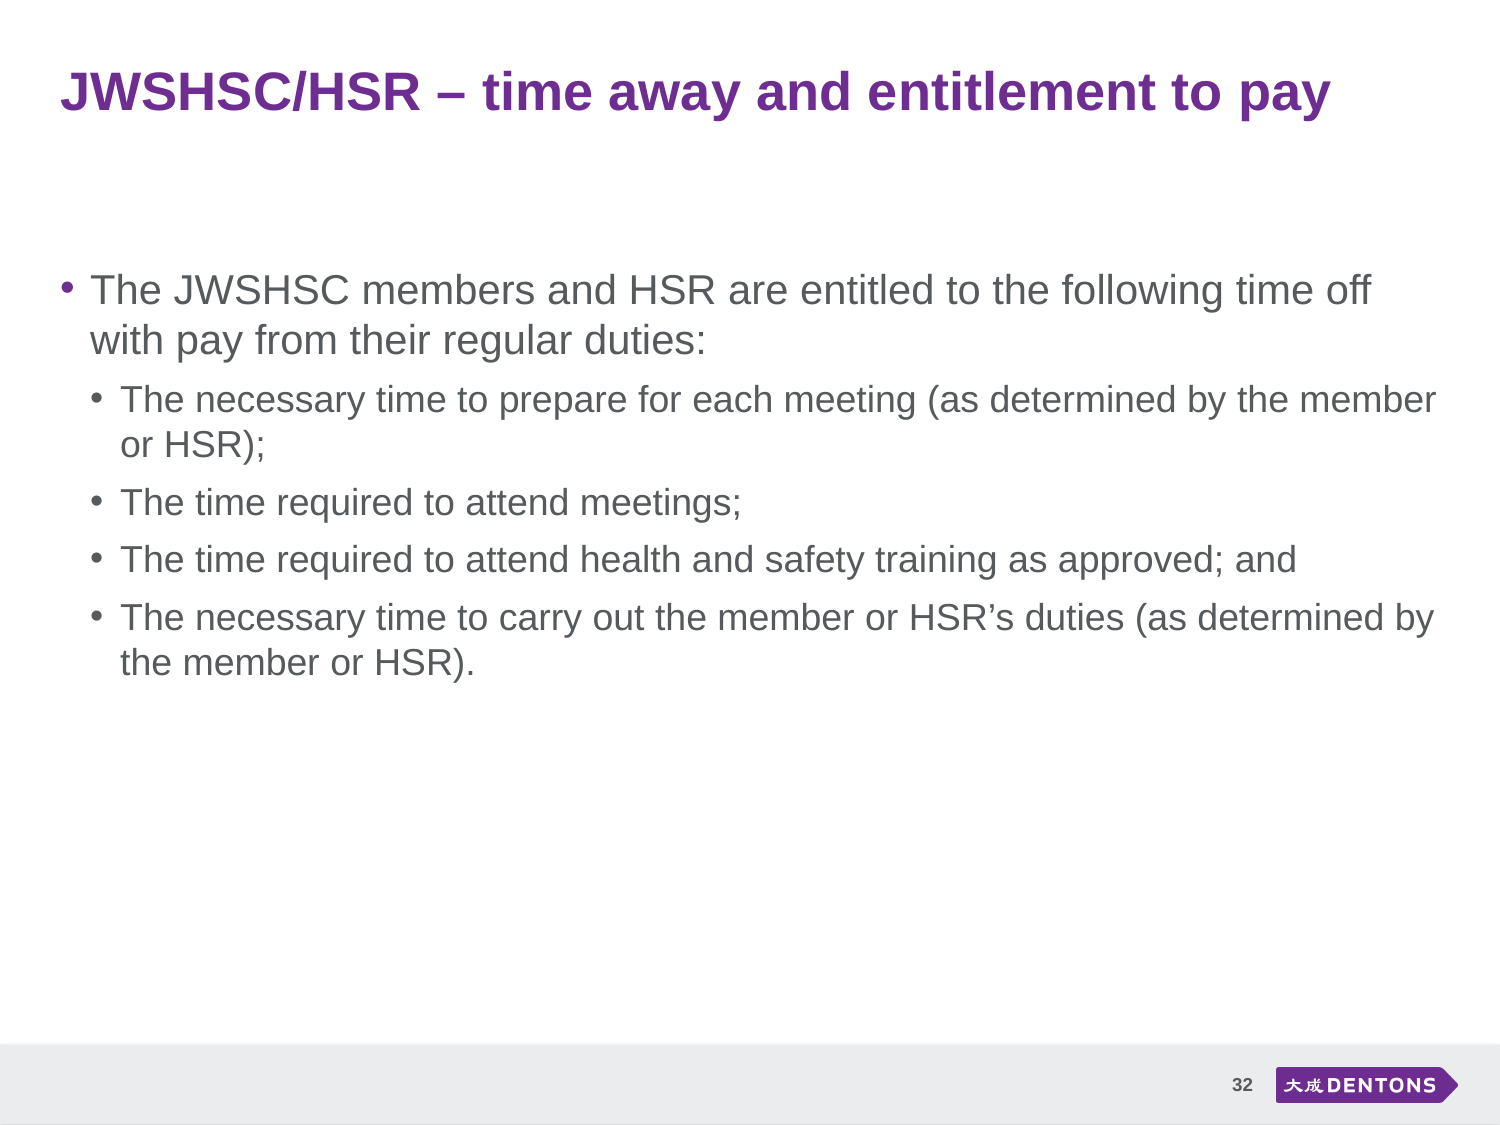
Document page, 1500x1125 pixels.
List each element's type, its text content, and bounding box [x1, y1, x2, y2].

title JWSHSC/HSR – time away and entitlement to pay [60, 55, 1440, 121]
list The JWSHSC members and HSR are entitled to the following time off with pay from their regular duties: The necessary time to prepare for each meeting (as determined by the member or HSR); The time required to attend meetings; The time required to attend health and safety training as approved; and The necessary time to carry out the member or HSR’s duties (as determined by the member or HSR). [60, 262, 1440, 1013]
picture [1276, 1067, 1458, 1103]
slide_number 32 [1229, 1072, 1253, 1097]
